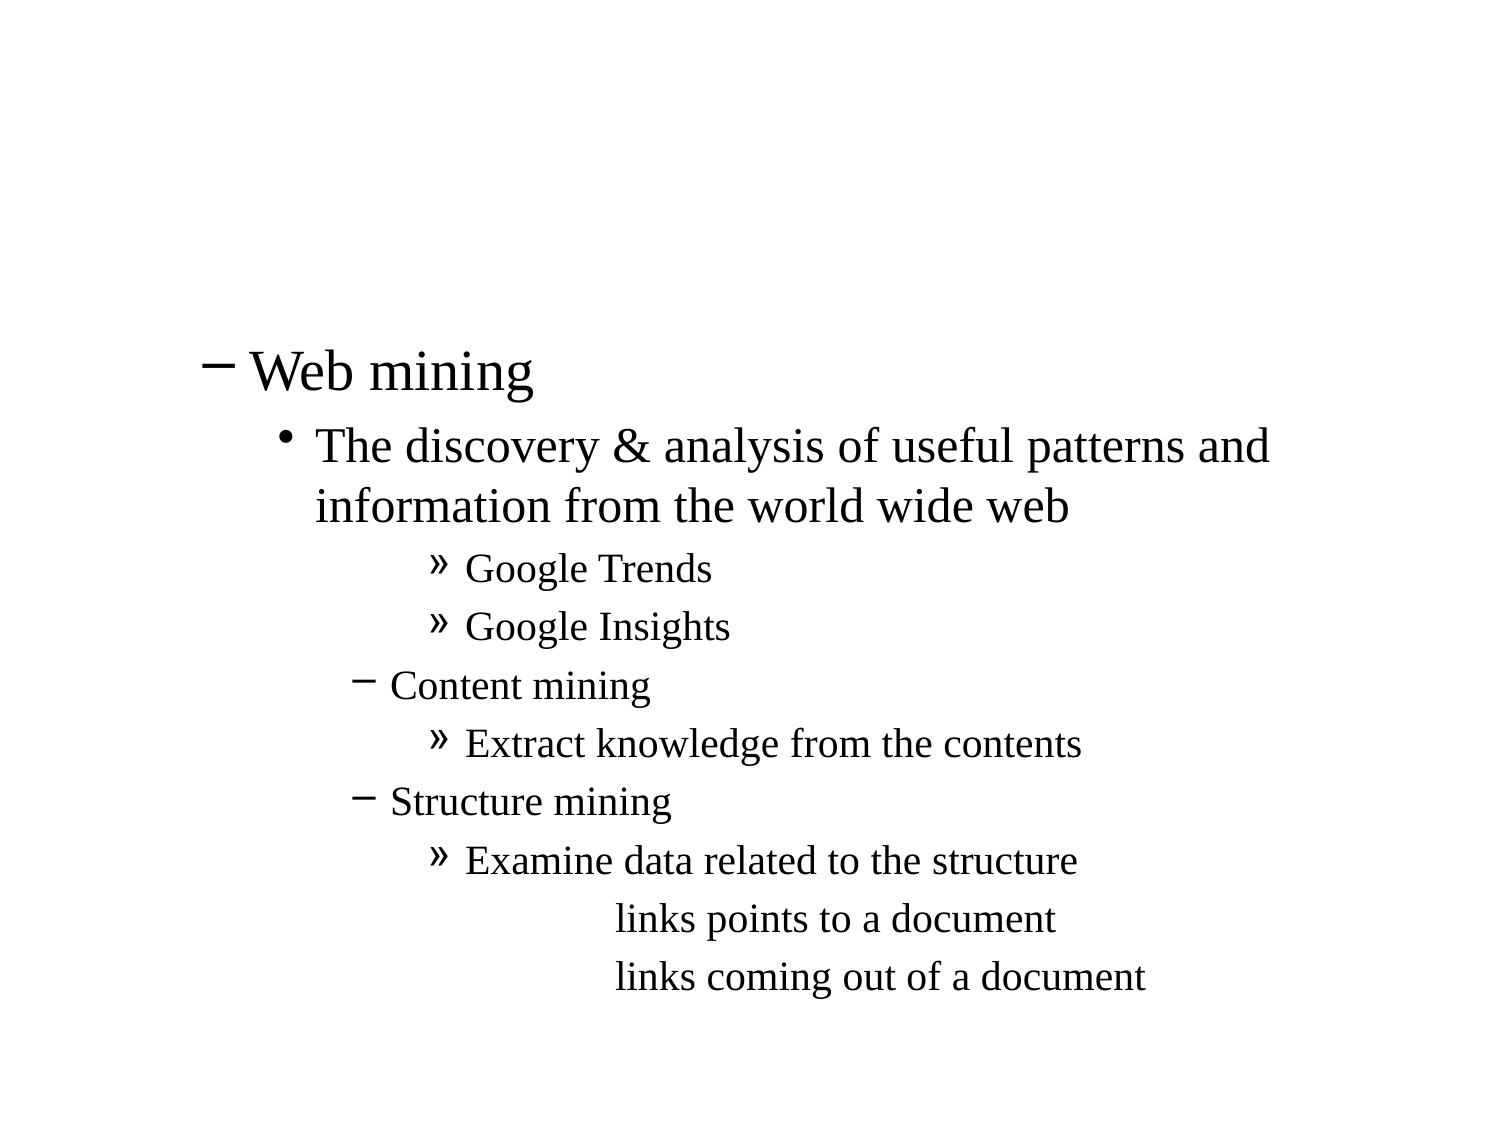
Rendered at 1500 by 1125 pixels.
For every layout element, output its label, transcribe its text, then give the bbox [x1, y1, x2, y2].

list Web mining The discovery & analysis of useful patterns and information from the world wide web Google Trends Google Insights Content mining Extract knowledge from the contents Structure mining Examine data related to the structure links points to a document links coming out of a document [112, 324, 1388, 1000]
